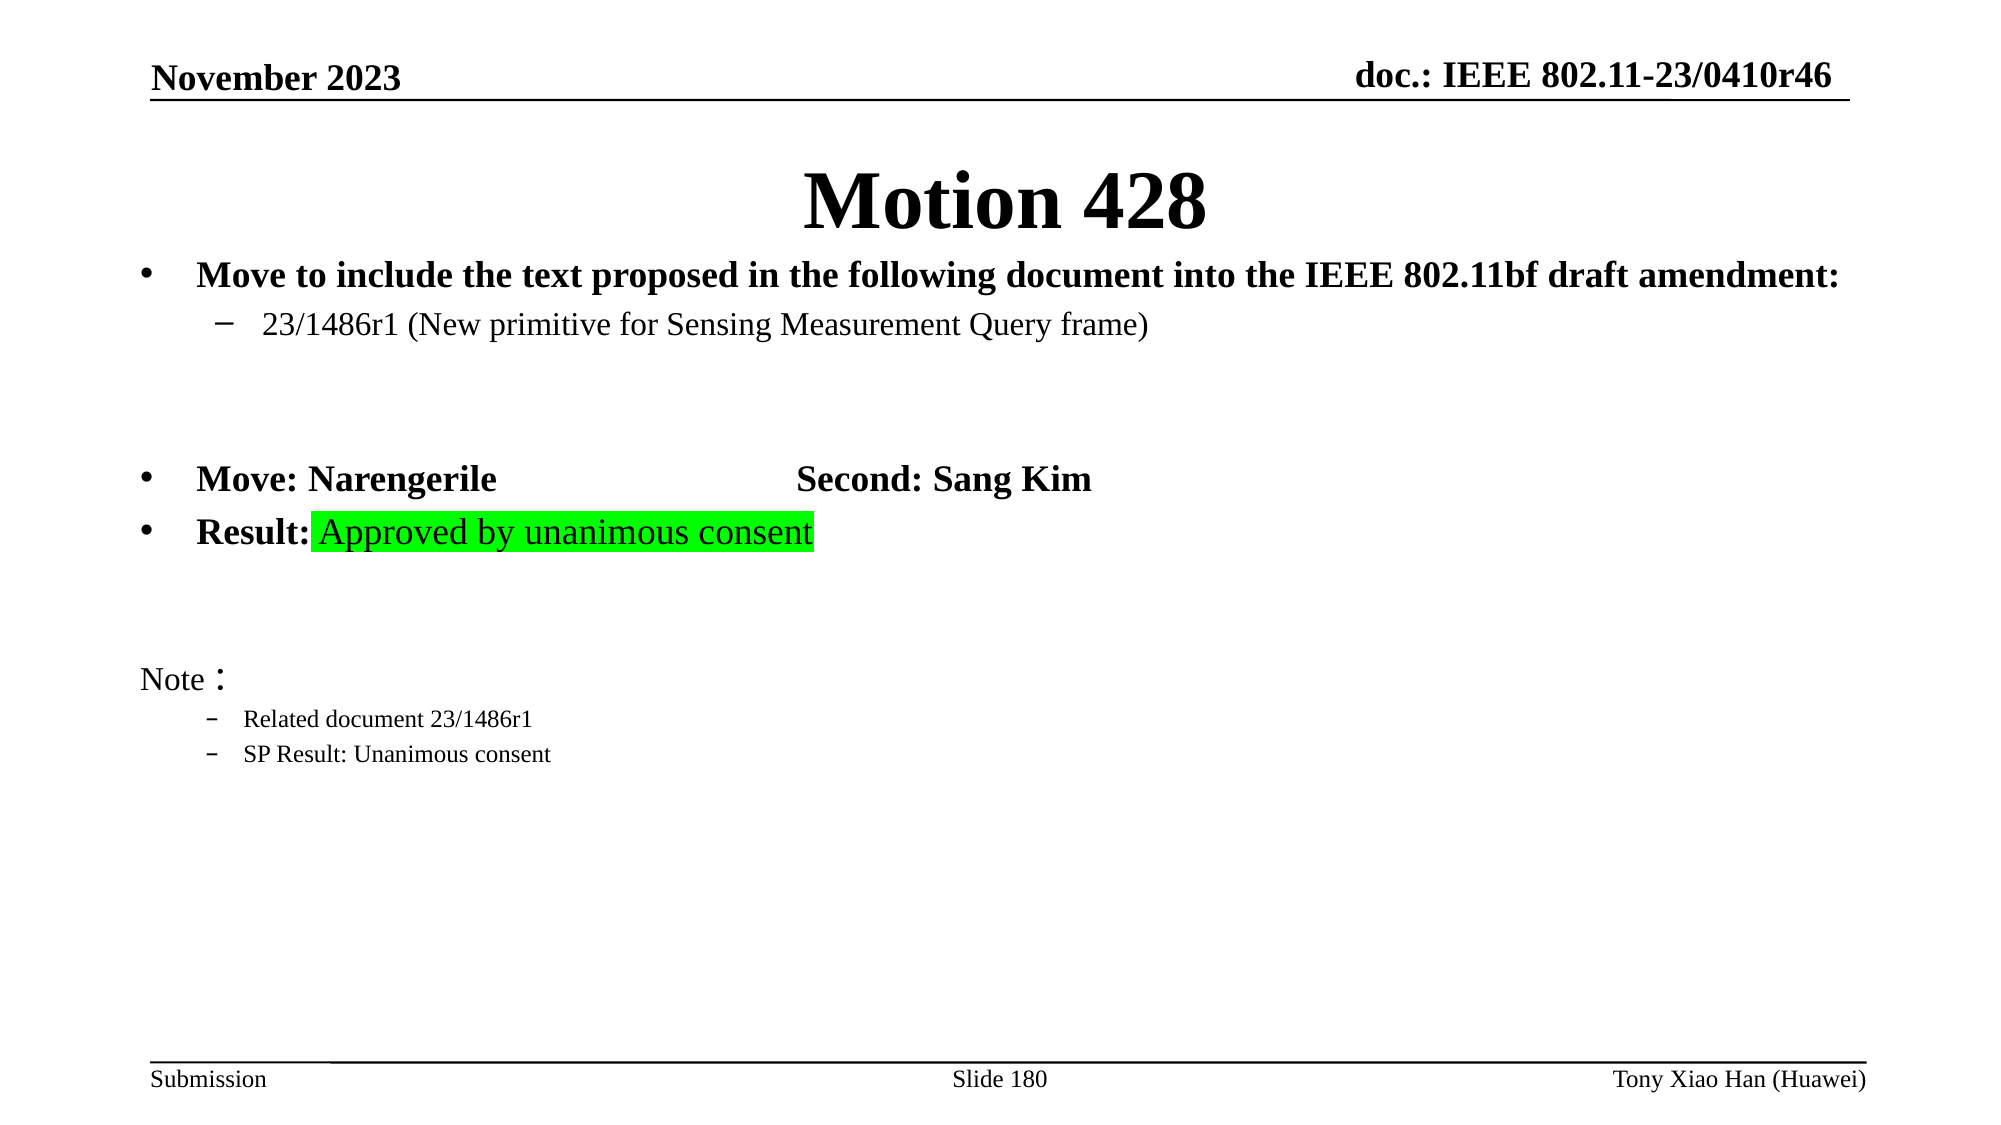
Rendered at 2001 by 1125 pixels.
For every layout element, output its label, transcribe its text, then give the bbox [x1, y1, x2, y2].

text_box Move to include the text proposed in the following document into the IEEE 802.11bf draft amendment: 23/1486r1 (New primitive for Sensing Measurement Query frame) Move: Narengerile Second: Sang Kim Result: Approved by unanimous consent Note： Related document 23/1486r1 SP Result: Unanimous consent [125, 212, 1888, 900]
text_box Motion 428 [368, 137, 1644, 212]
